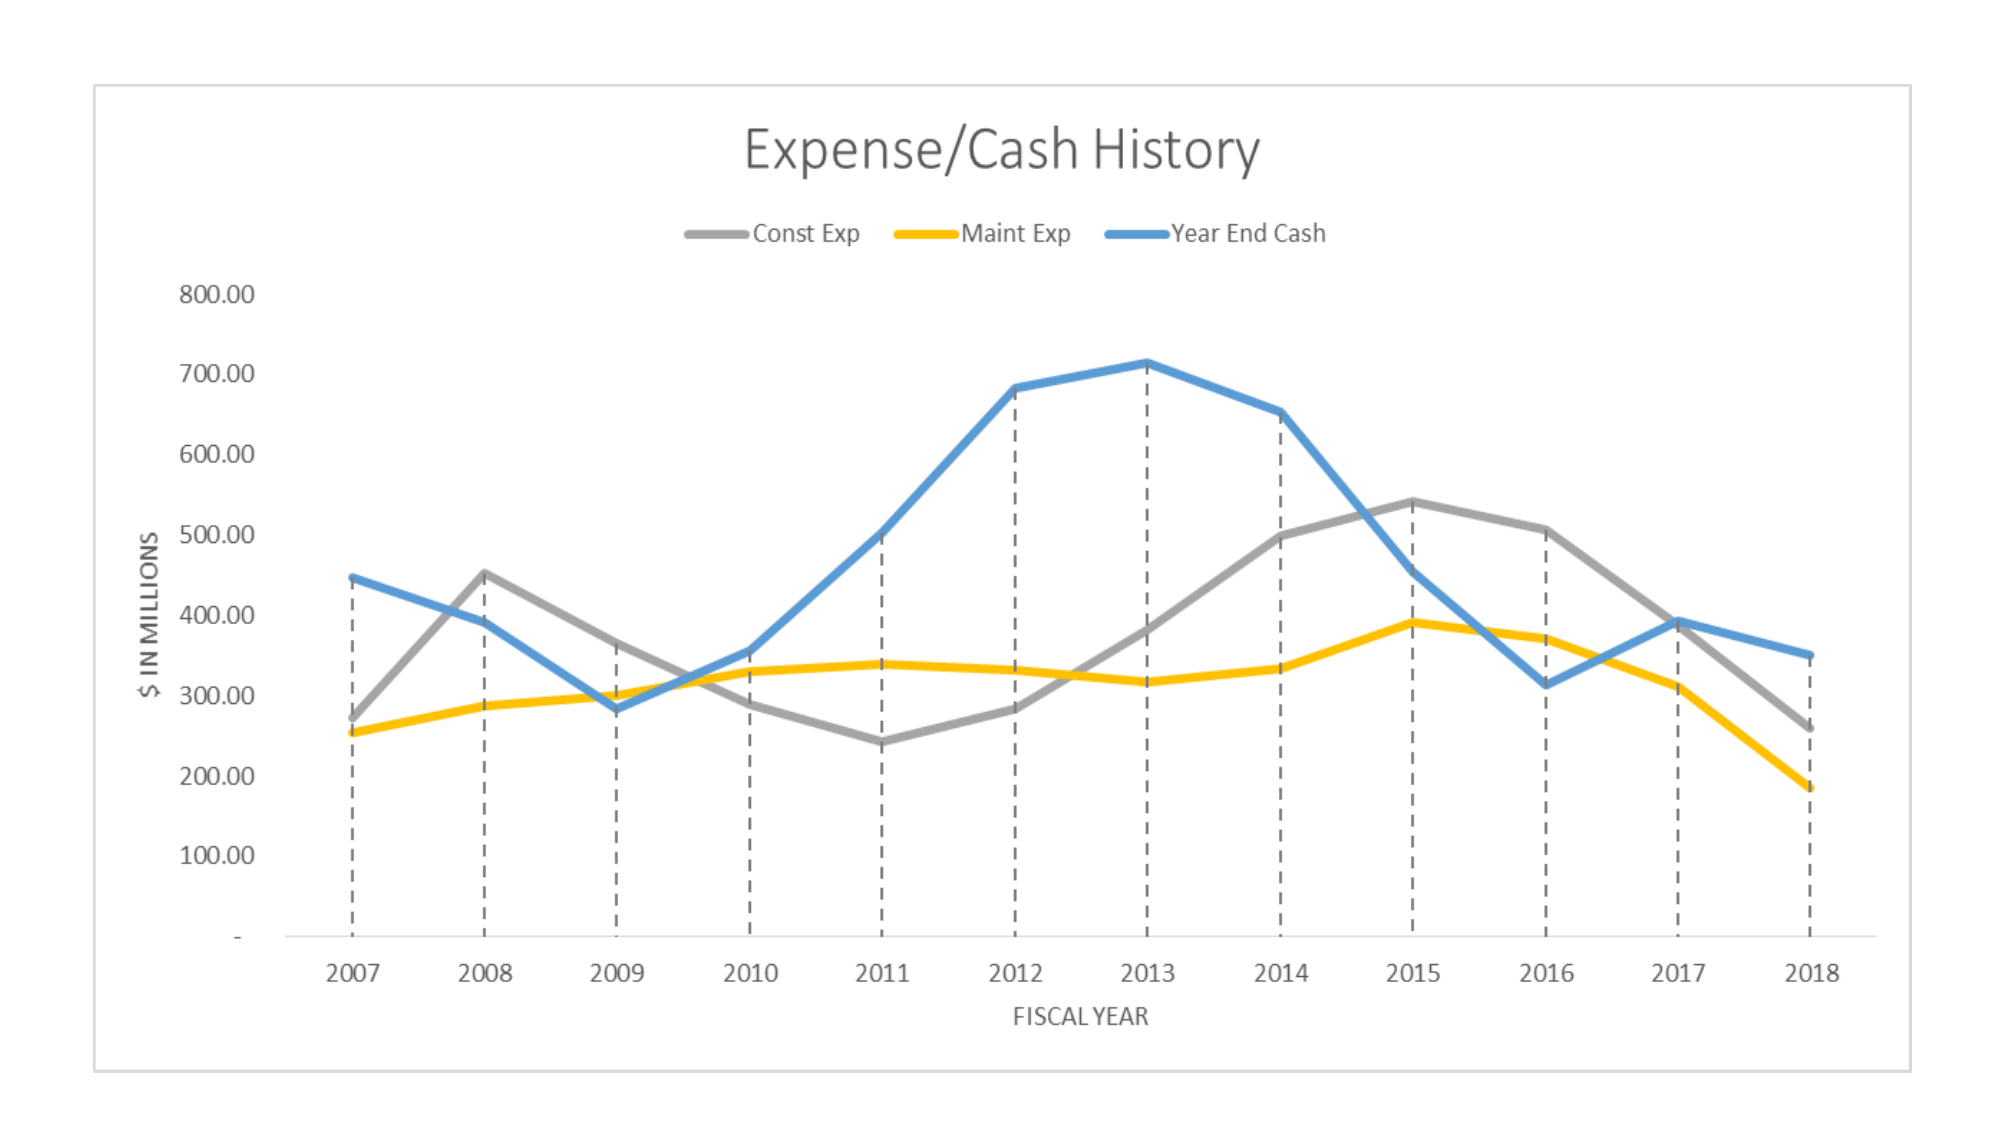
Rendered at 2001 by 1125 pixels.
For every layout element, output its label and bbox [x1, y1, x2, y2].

picture [93, 84, 1912, 1073]
